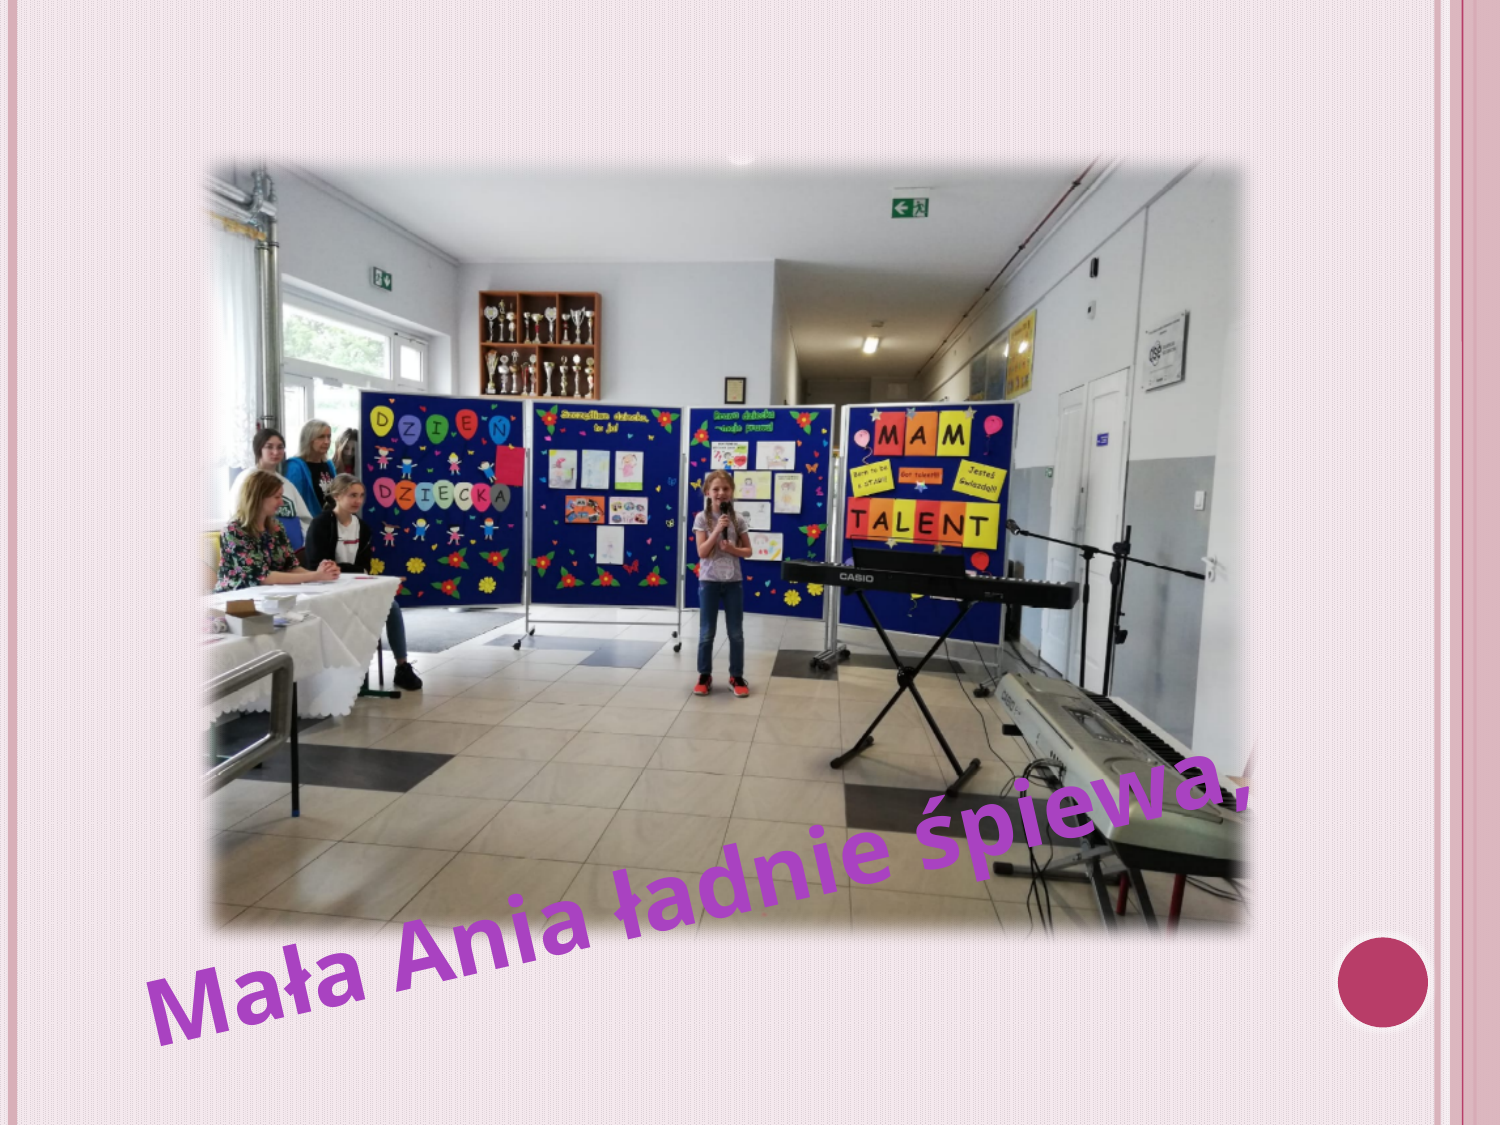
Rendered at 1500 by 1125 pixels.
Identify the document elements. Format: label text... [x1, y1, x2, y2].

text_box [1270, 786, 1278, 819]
text_box Mała Ania ładnie śpiewa, [116, 938, 671, 1077]
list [194, 148, 1261, 949]
